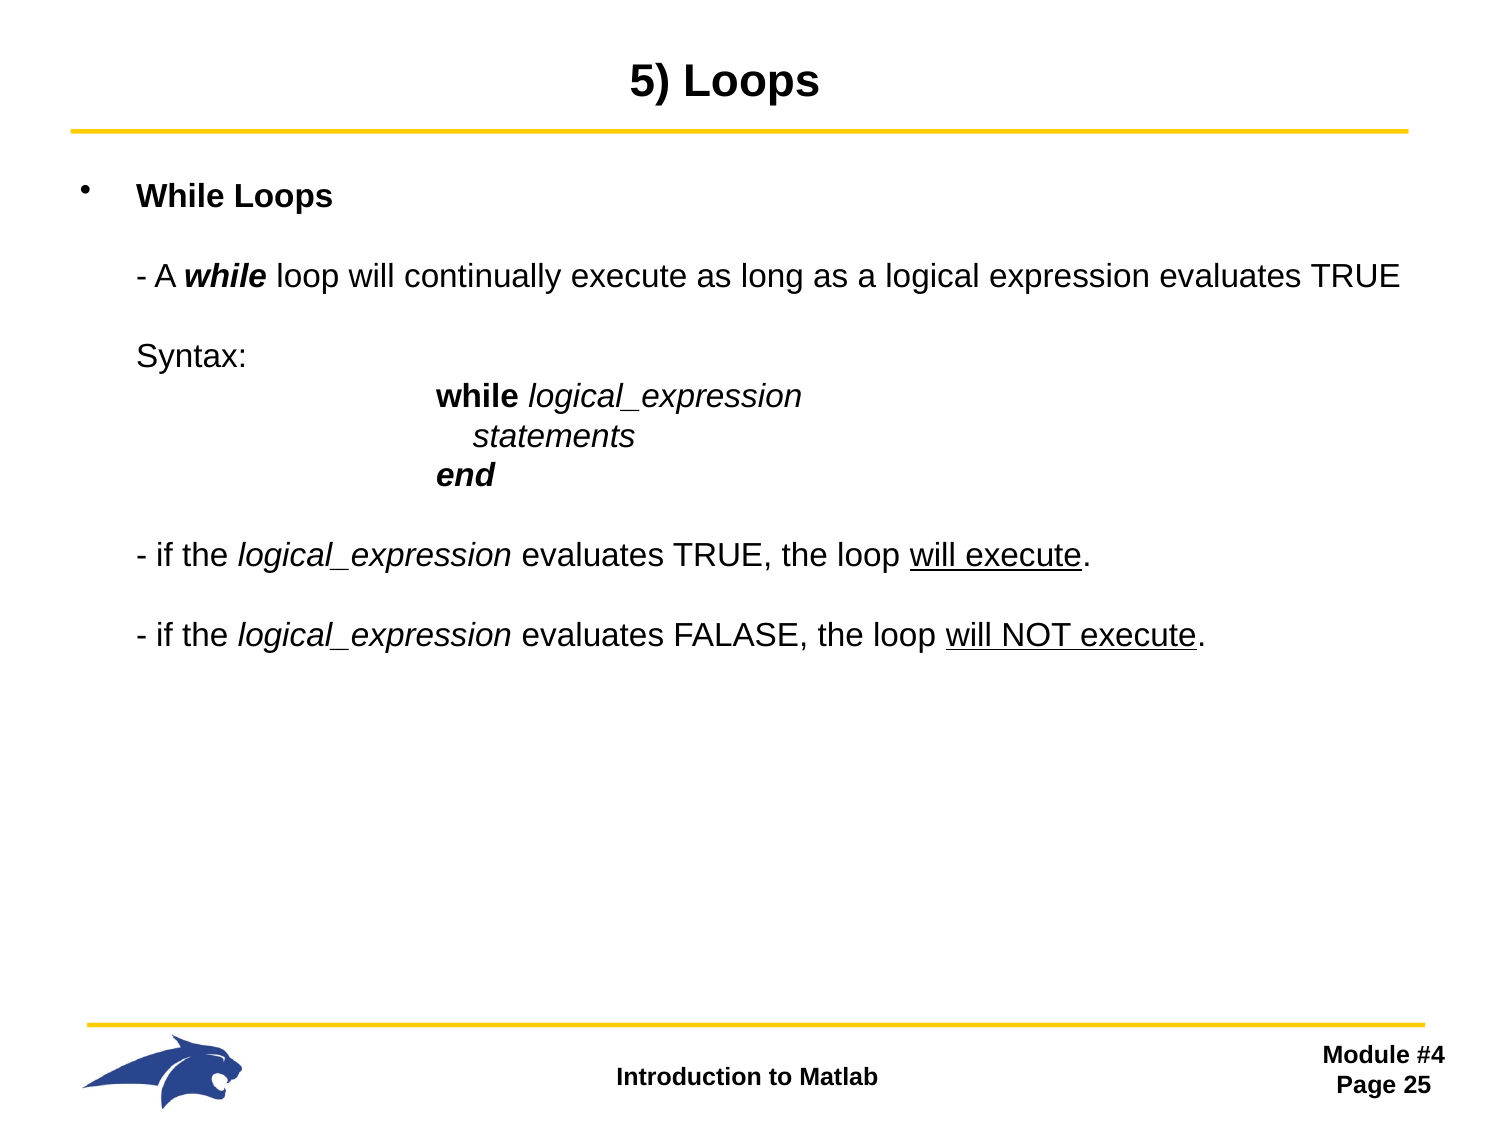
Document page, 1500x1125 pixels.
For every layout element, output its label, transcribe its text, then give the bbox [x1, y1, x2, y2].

list While Loops - A while loop will continually execute as long as a logical expression evaluates TRUE Syntax: while logical_expression statements end - if the logical_expression evaluates TRUE, the loop will execute. - if the logical_expression evaluates FALASE, the loop will NOT execute. [64, 166, 1454, 1000]
picture [82, 1034, 242, 1109]
title 5) Loops [87, 37, 1363, 120]
